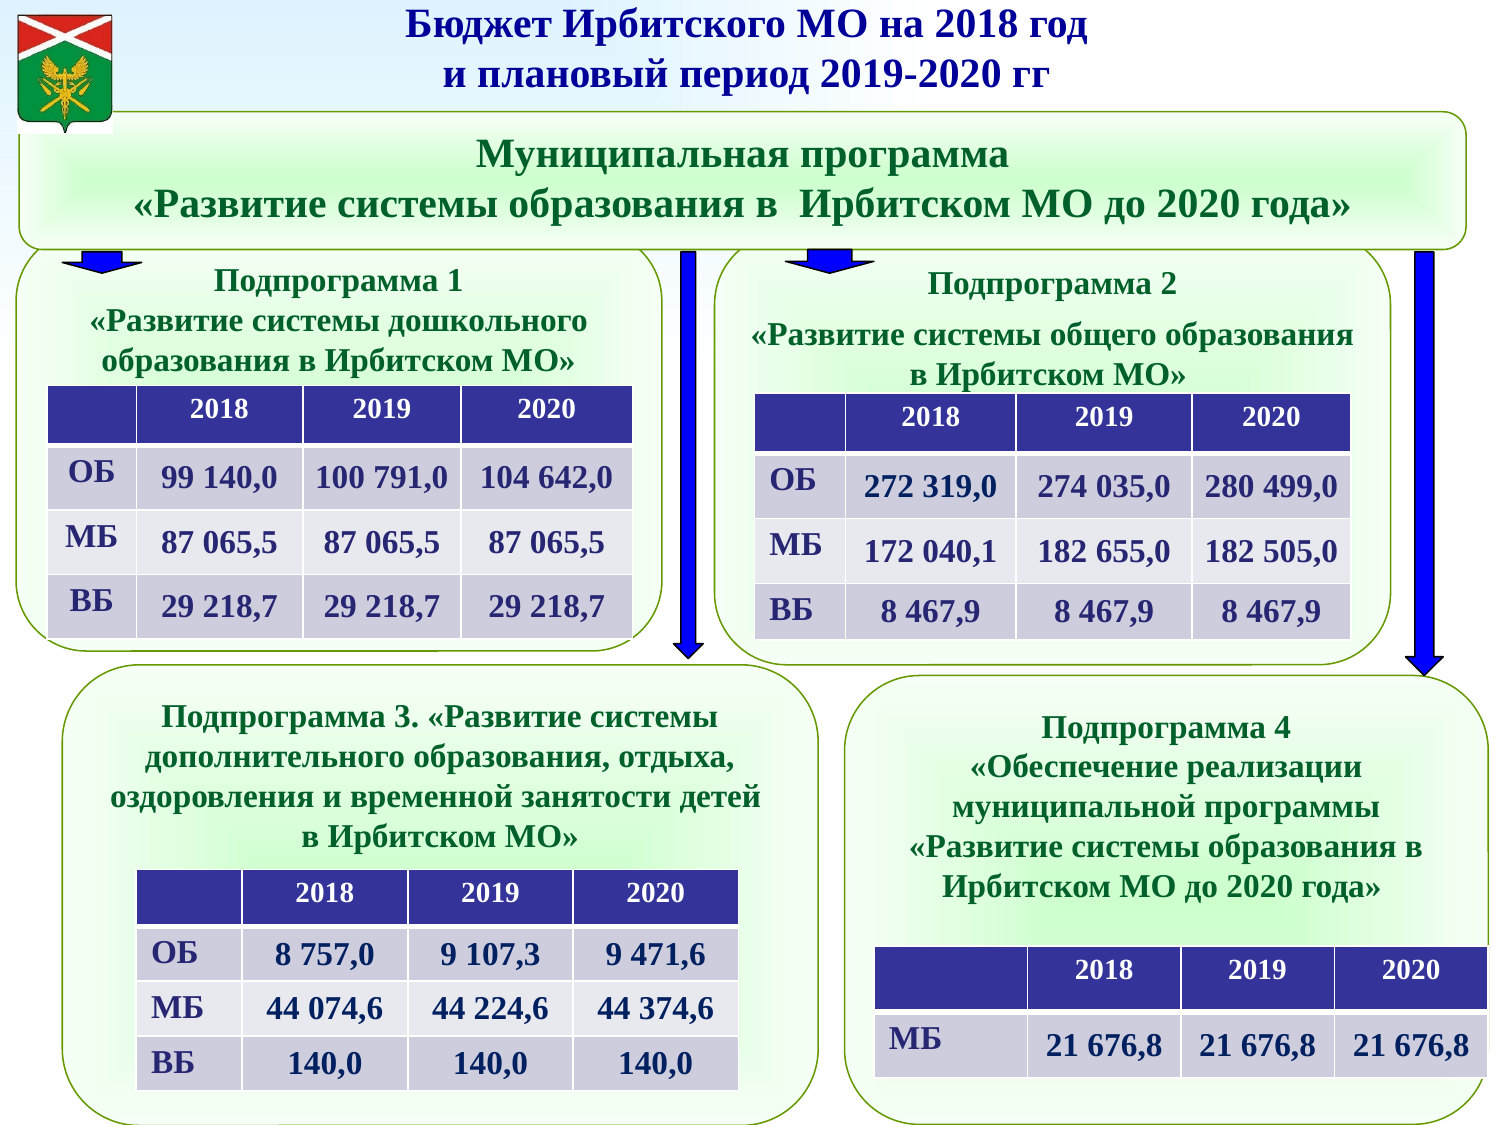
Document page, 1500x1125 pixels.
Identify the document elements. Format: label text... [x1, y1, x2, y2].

text_box [785, 249, 874, 274]
table_cell 29 218,7 [462, 575, 632, 638]
table_cell 182 505,0 [1193, 519, 1350, 583]
table_cell ОБ [137, 929, 241, 980]
table_header 2020 [574, 870, 738, 924]
text_box [62, 251, 142, 274]
title Бюджет Ирбитского МО на 2018 год и плановый период 2019-2020 гг [118, 22, 1428, 104]
table_cell 182 655,0 [1017, 519, 1191, 583]
table_header [755, 394, 845, 451]
table_cell 87 065,5 [304, 511, 460, 574]
text_box Подпрограмма 4 «Обеспечение реализации муниципальной программы «Развитие системы образования в Ирбитском МО до 2020 года» [844, 675, 1489, 1125]
table_header 2020 [462, 386, 632, 443]
table_header 2020 [1335, 947, 1487, 1009]
text_box Подпрограмма 3. «Развитие системы дополнительного образования, отдыха, оздоровления и временной занятости детей в Ирбитском МО» [62, 664, 819, 1125]
table_cell 21 676,8 [1028, 1015, 1180, 1077]
table_header 2019 [1017, 394, 1191, 451]
table_cell 29 218,7 [137, 575, 302, 638]
text_box [1405, 251, 1444, 676]
table_cell 44 374,6 [574, 982, 738, 1035]
table_cell 140,0 [409, 1037, 572, 1090]
table_cell 21 676,8 [1335, 1015, 1487, 1077]
table_cell 8 467,9 [1193, 584, 1350, 639]
table_cell 21 676,8 [1182, 1015, 1334, 1077]
text_box Подпрограмма 1 «Развитие системы дошкольного образования в Ирбитском МО» [16, 250, 662, 639]
table_cell 87 065,5 [462, 511, 632, 574]
table_cell ОБ [48, 448, 136, 509]
table_header 2018 [846, 394, 1015, 451]
table_cell 29 218,7 [304, 575, 460, 638]
table_cell 9 107,3 [409, 929, 572, 980]
table_cell 44 074,6 [243, 982, 407, 1035]
table_cell 140,0 [574, 1037, 738, 1090]
table_cell ВБ [48, 575, 136, 638]
text_box Подпрограмма 1 «Развитие системы дошкольного образования в Ирбитском МО» [48, 640, 630, 652]
text_box [673, 251, 704, 659]
table_header 2018 [137, 386, 302, 443]
table_cell 274 035,0 [1017, 456, 1191, 518]
table_cell 104 642,0 [462, 448, 632, 509]
table_cell МБ [755, 519, 845, 583]
table_cell ВБ [137, 1037, 241, 1090]
table_cell 172 040,1 [846, 519, 1015, 583]
table_cell 8 467,9 [846, 584, 1015, 639]
text_box Муниципальная программа «Развитие системы образования в Ирбитском МО до 2020 года» [19, 111, 1467, 250]
table_header 2019 [304, 386, 460, 443]
table_cell 87 065,5 [137, 511, 302, 574]
table_header 2019 [409, 870, 572, 924]
table_header 2020 [1193, 394, 1350, 451]
table_cell 9 471,6 [574, 929, 738, 980]
table_cell 140,0 [243, 1037, 407, 1090]
table_header [137, 870, 241, 924]
table_cell 44 224,6 [409, 982, 572, 1035]
table_header [875, 947, 1027, 1009]
table_cell 100 791,0 [304, 448, 460, 509]
table_header 2019 [1182, 947, 1334, 1009]
picture [17, 14, 113, 134]
table_header 2018 [243, 870, 407, 924]
table_cell 280 499,0 [1193, 456, 1350, 518]
table_cell МБ [48, 511, 136, 574]
table_cell 8 757,0 [243, 929, 407, 980]
table_cell 99 140,0 [137, 448, 302, 509]
table_cell 8 467,9 [1017, 584, 1191, 639]
table_cell 272 319,0 [846, 456, 1015, 518]
table_header 2018 [1028, 947, 1180, 1009]
table_cell МБ [875, 1015, 1027, 1077]
table_cell ОБ [755, 456, 845, 518]
table_header [48, 386, 136, 443]
table_cell МБ [137, 982, 241, 1035]
table_cell ВБ [755, 584, 845, 639]
text_box Подпрограмма 2 «Развитие системы общего образования в Ирбитском МО» [714, 250, 1391, 665]
